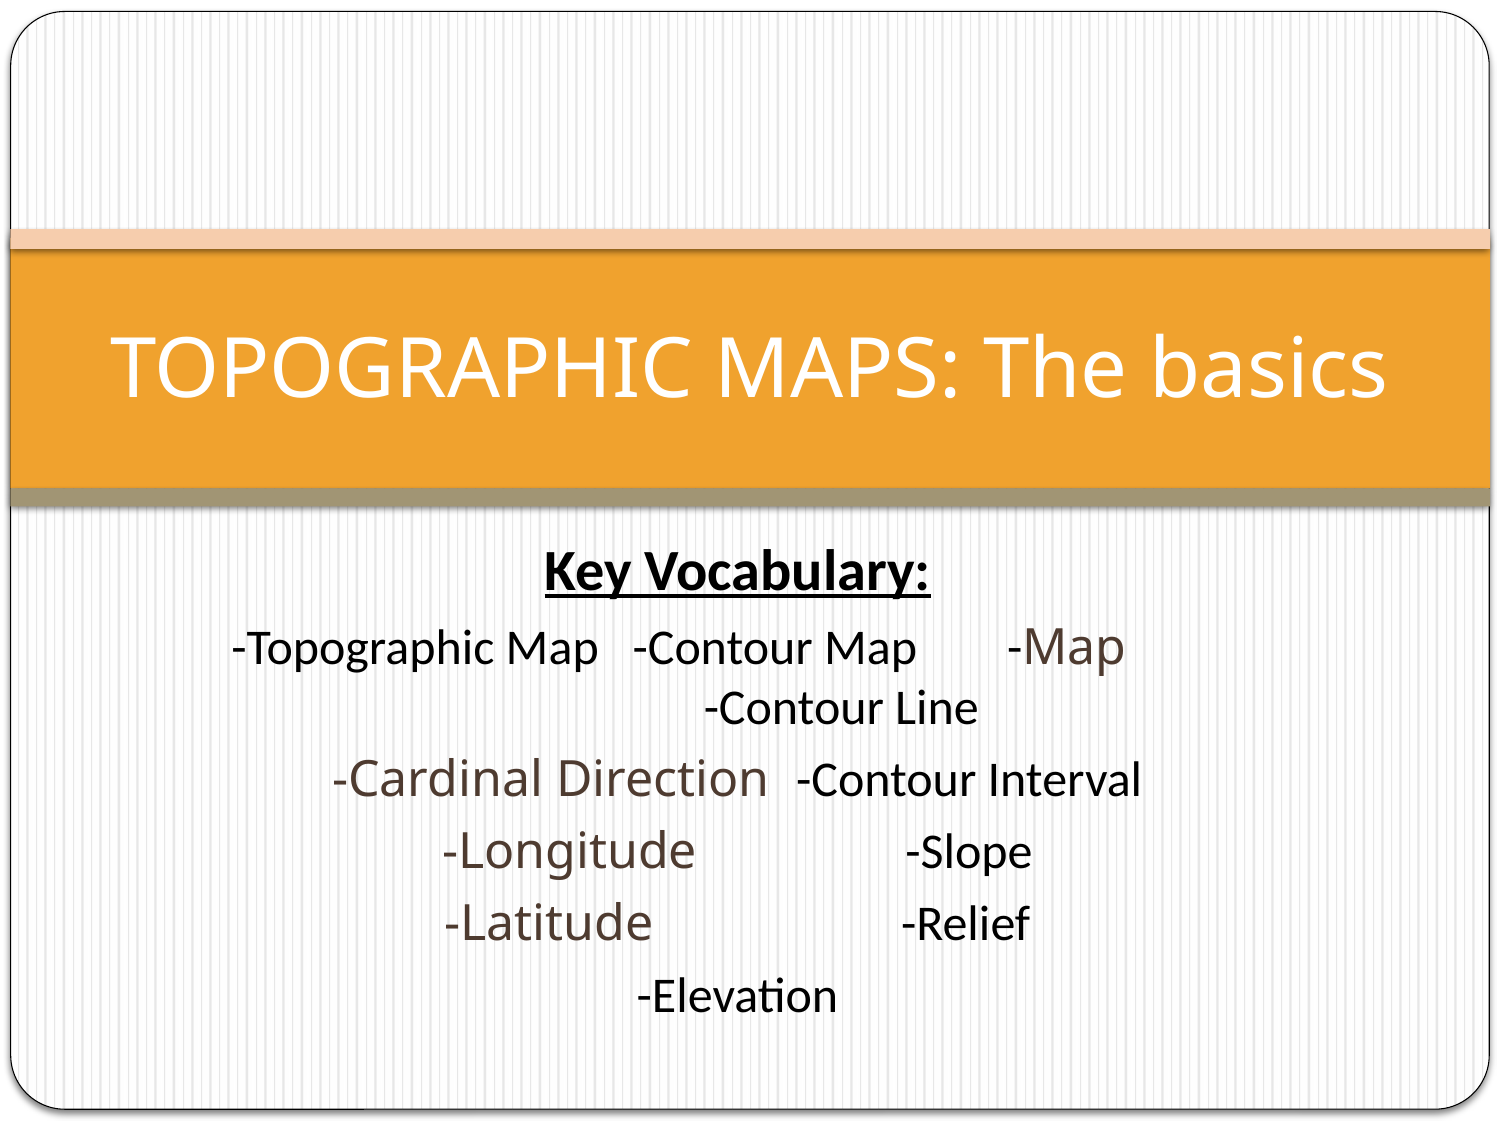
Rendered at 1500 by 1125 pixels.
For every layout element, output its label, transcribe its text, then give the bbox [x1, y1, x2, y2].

title TOPOGRAPHIC MAPS: The basics [75, 247, 1425, 489]
subtitle Key Vocabulary: -Topographic Map -Contour Map -Map -Contour Line -Cardinal Direction -Contour Interval -Longitude -Slope -Latitude -Relief -Elevation [212, 525, 1263, 1059]
